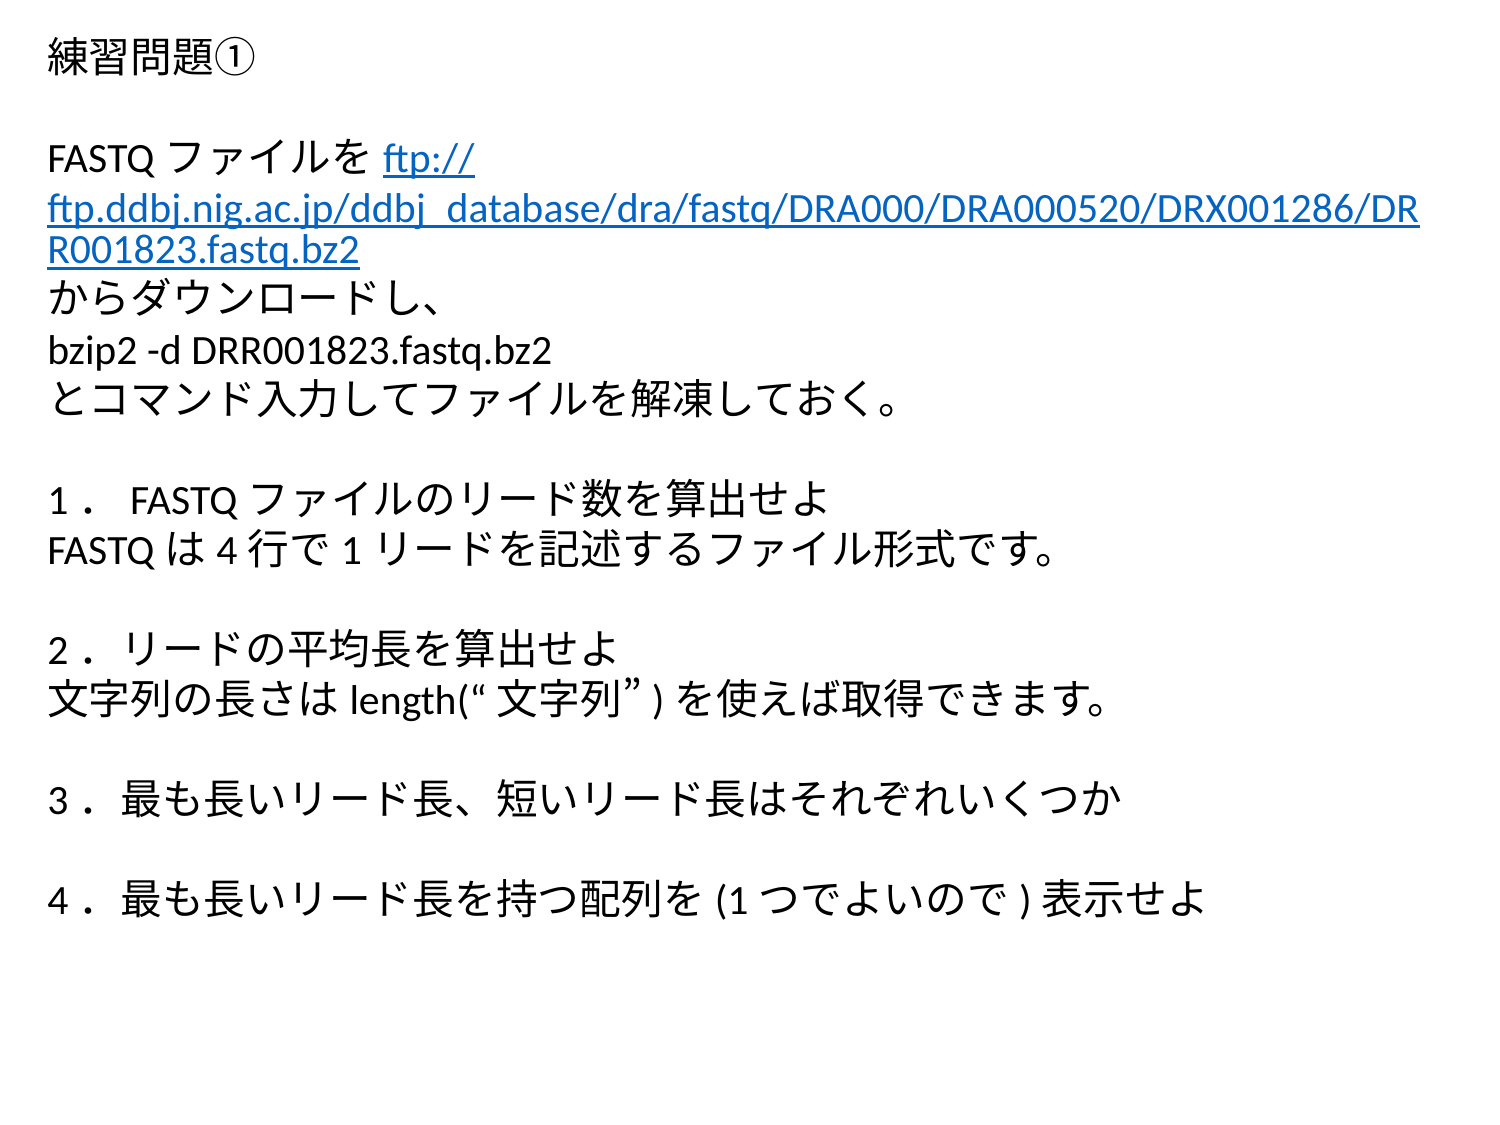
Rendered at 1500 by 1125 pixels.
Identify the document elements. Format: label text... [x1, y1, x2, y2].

text_box 練習問題① FASTQファイルをftp://ftp.ddbj.nig.ac.jp/ddbj_database/dra/fastq/DRA000/DRA000520/DRX001286/DRR001823.fastq.bz2 からダウンロードし、 bzip2 -d DRR001823.fastq.bz2 とコマンド入力してファイルを解凍しておく。 1．FASTQファイルのリード数を算出せよ FASTQは4行で1リードを記述するファイル形式です。 2．リードの平均長を算出せよ 文字列の長さはlength(“文字列”)を使えば取得できます。 3．最も長いリード長、短いリード長はそれぞれいくつか 4．最も長いリード長を持つ配列を(1つでよいので)表示せよ [32, 23, 1457, 889]
